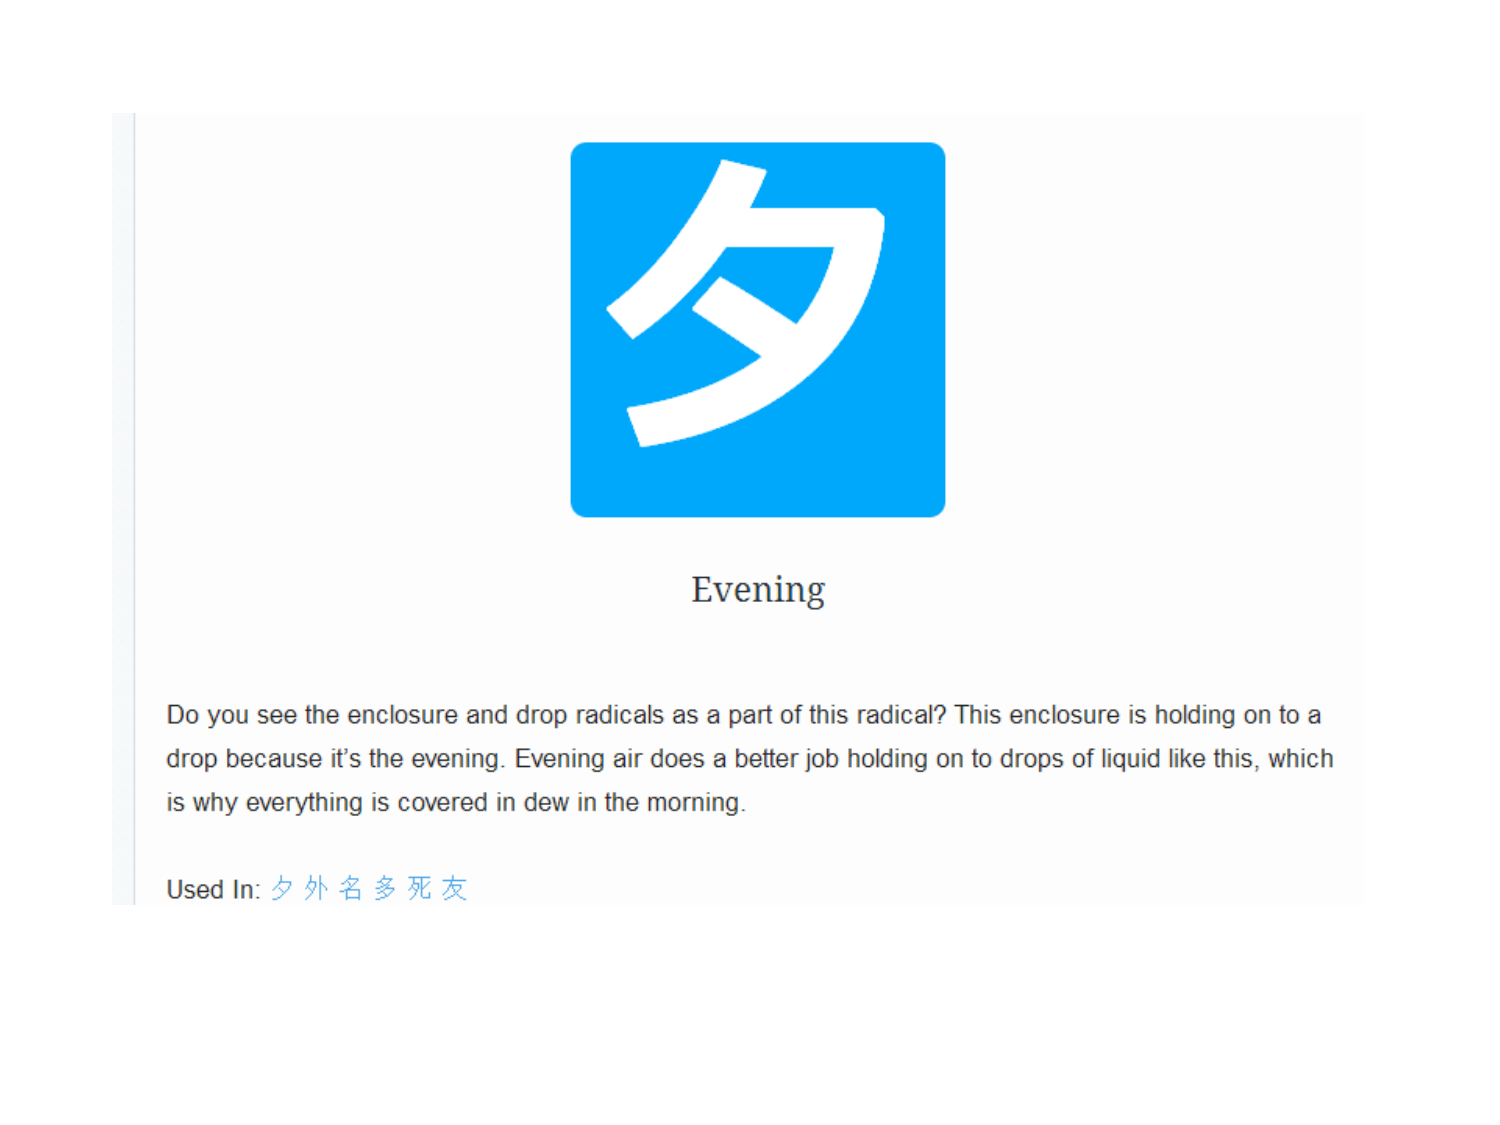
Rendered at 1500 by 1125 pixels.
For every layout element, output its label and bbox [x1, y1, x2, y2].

picture [111, 113, 1365, 906]
